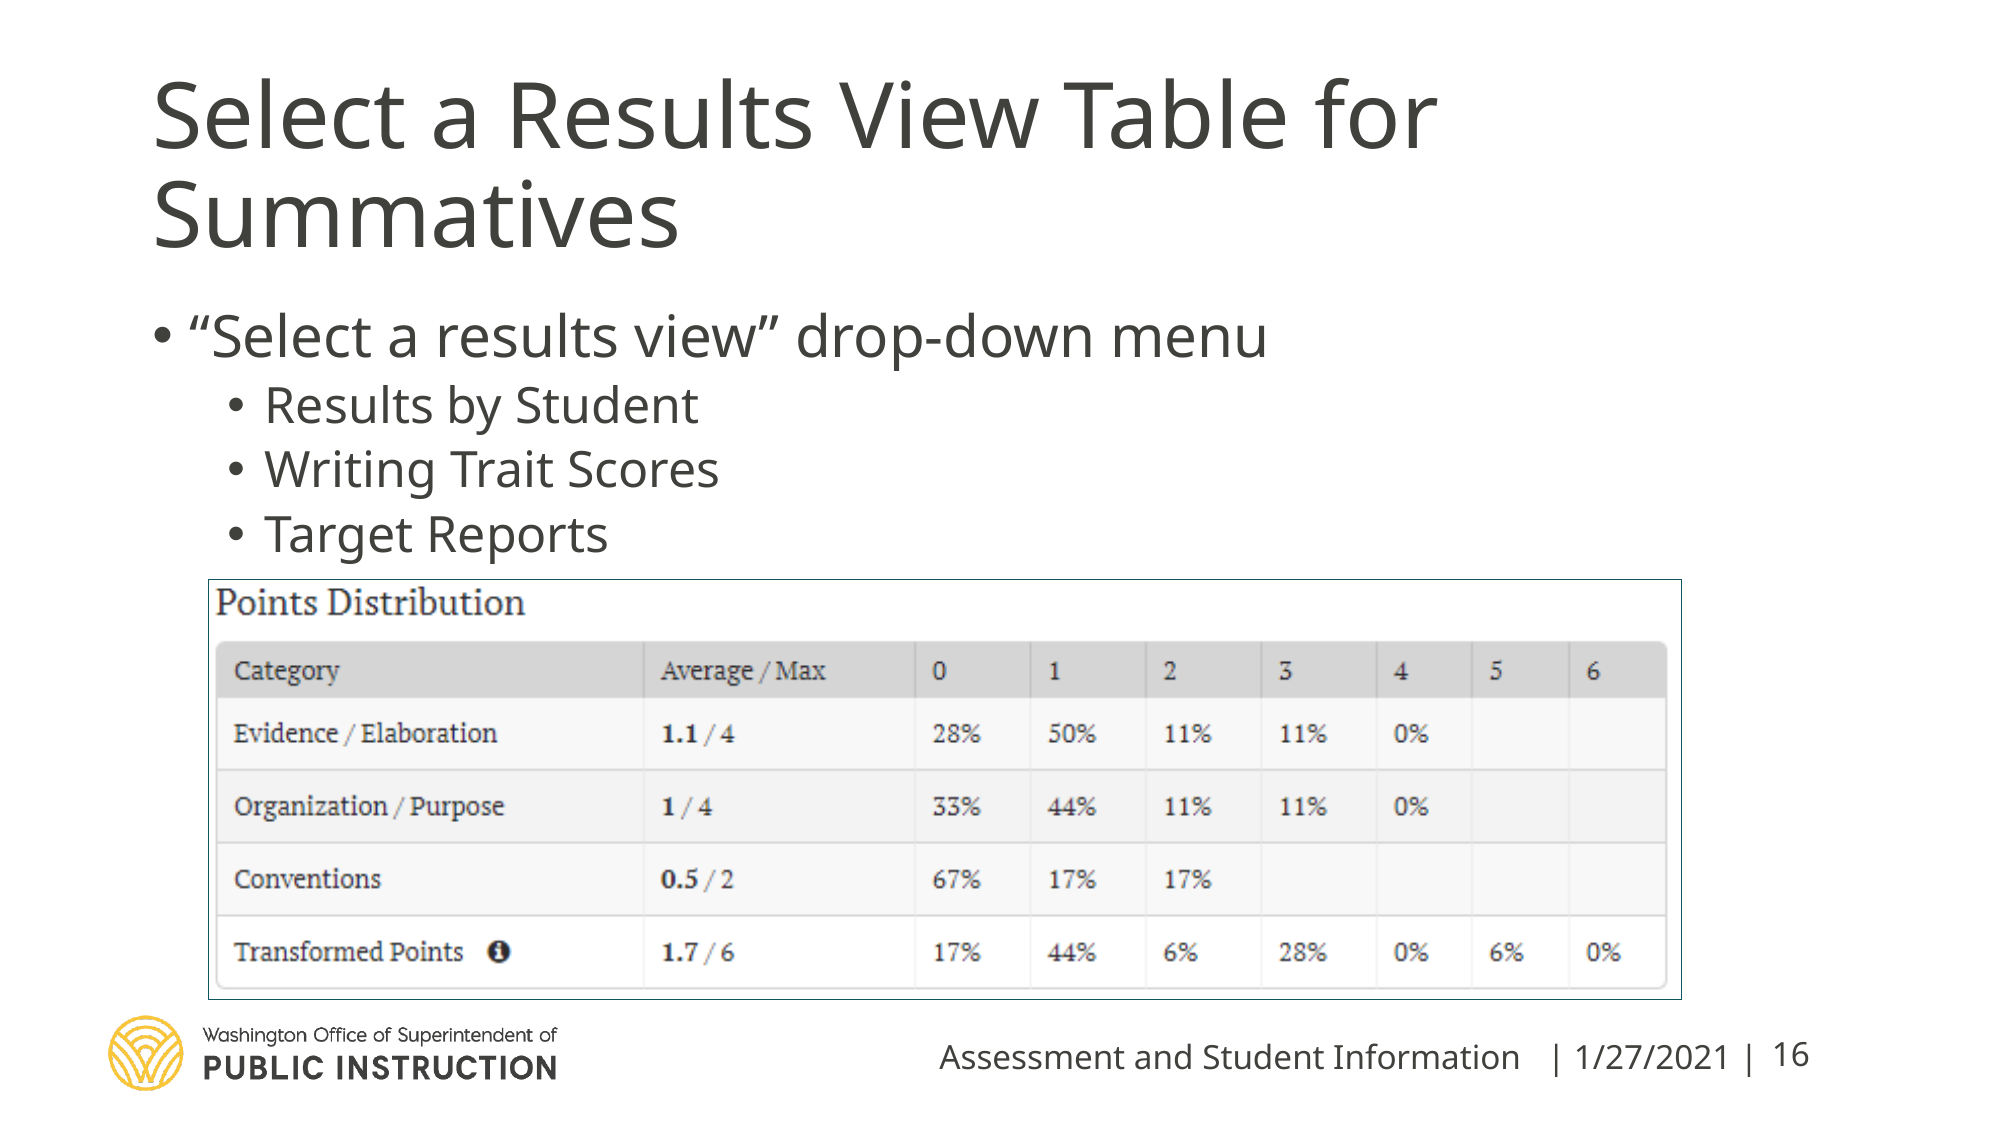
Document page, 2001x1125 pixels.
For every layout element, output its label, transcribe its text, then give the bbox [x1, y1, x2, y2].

slide_number 16 [1756, 1025, 1863, 1086]
picture [208, 579, 1682, 1000]
title Select a Results View Table for Summatives [137, 59, 1973, 278]
footer Assessment and Student Information [582, 1025, 1537, 1086]
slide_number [1537, 1025, 1756, 1086]
picture [108, 1015, 558, 1091]
list “Select a results view” drop-down menu Results by Student Writing Trait Scores Target Reports [137, 299, 1863, 580]
